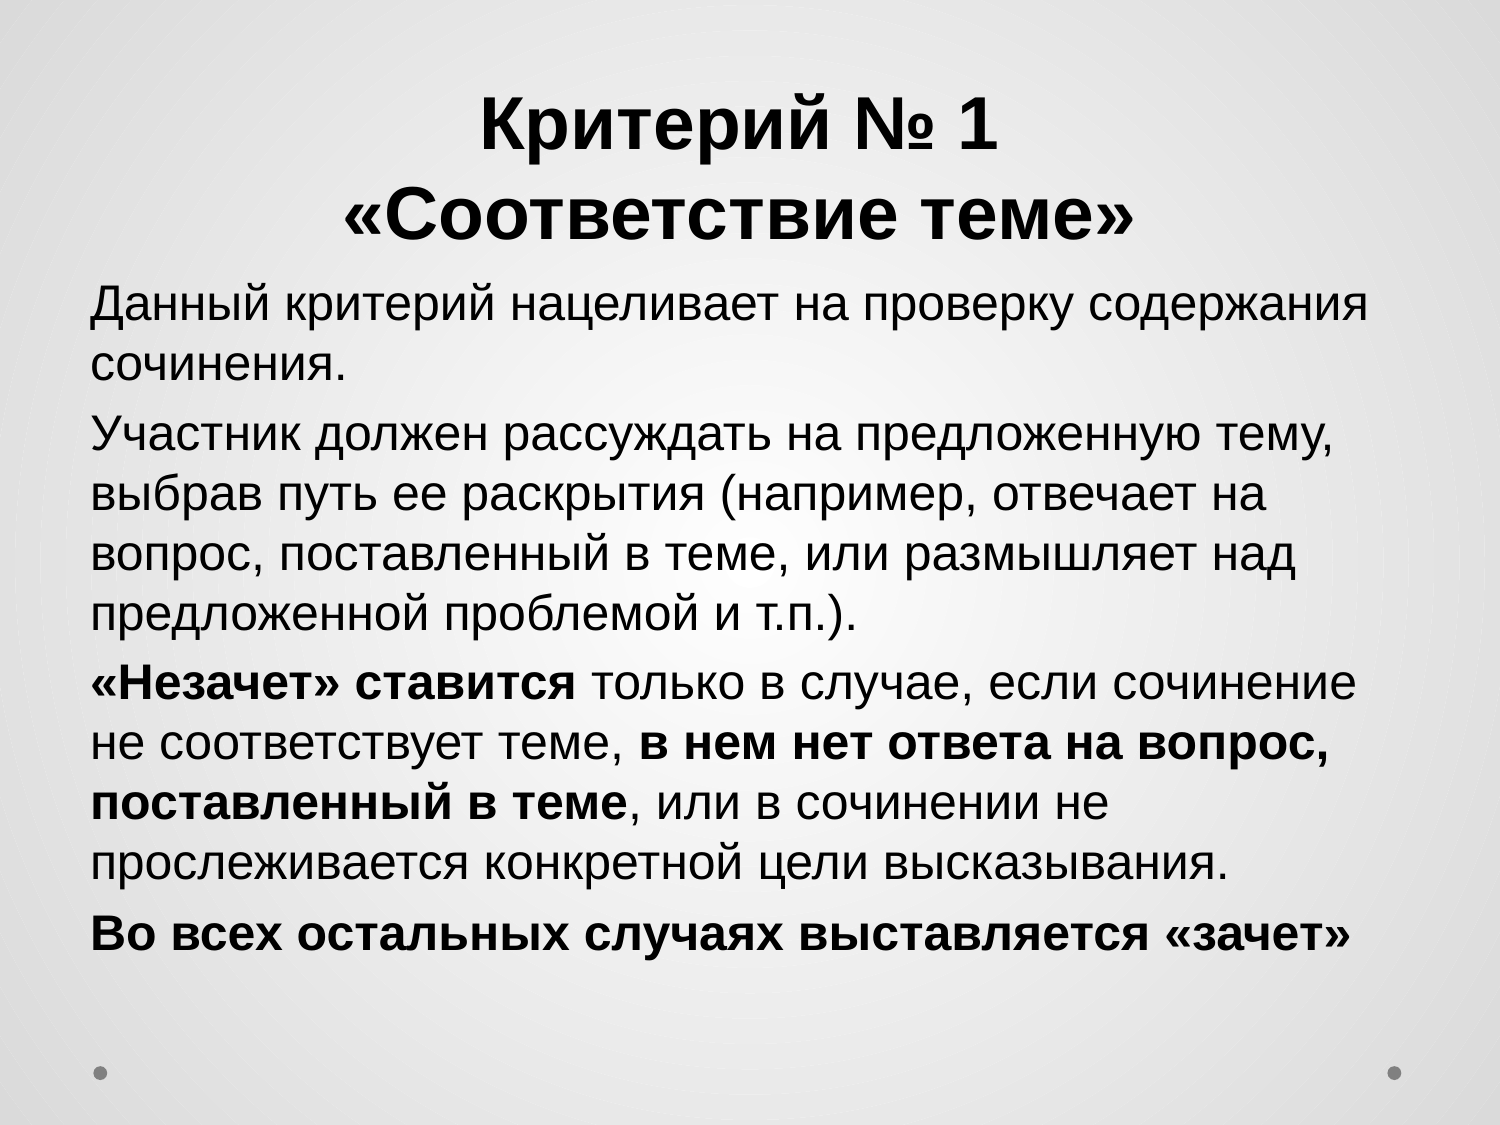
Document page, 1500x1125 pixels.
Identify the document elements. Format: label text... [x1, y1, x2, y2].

list Данный критерий нацеливает на проверку содержания сочинения. Участник должен рассуждать на предложенную тему, выбрав путь ее раскрытия (например, отвечает на вопрос, поставленный в теме, или размышляет над предложенной проблемой и т.п.). «Незачет» ставится только в случае, если сочинение не соответствует теме, в нем нет ответа на вопрос, поставленный в теме, или в сочинении не прослеживается конкретной цели высказывания. Во всех остальных случаях выставляется «зачет» [75, 262, 1425, 1005]
title Критерий № 1 «Соответствие теме» [75, 54, 1425, 262]
